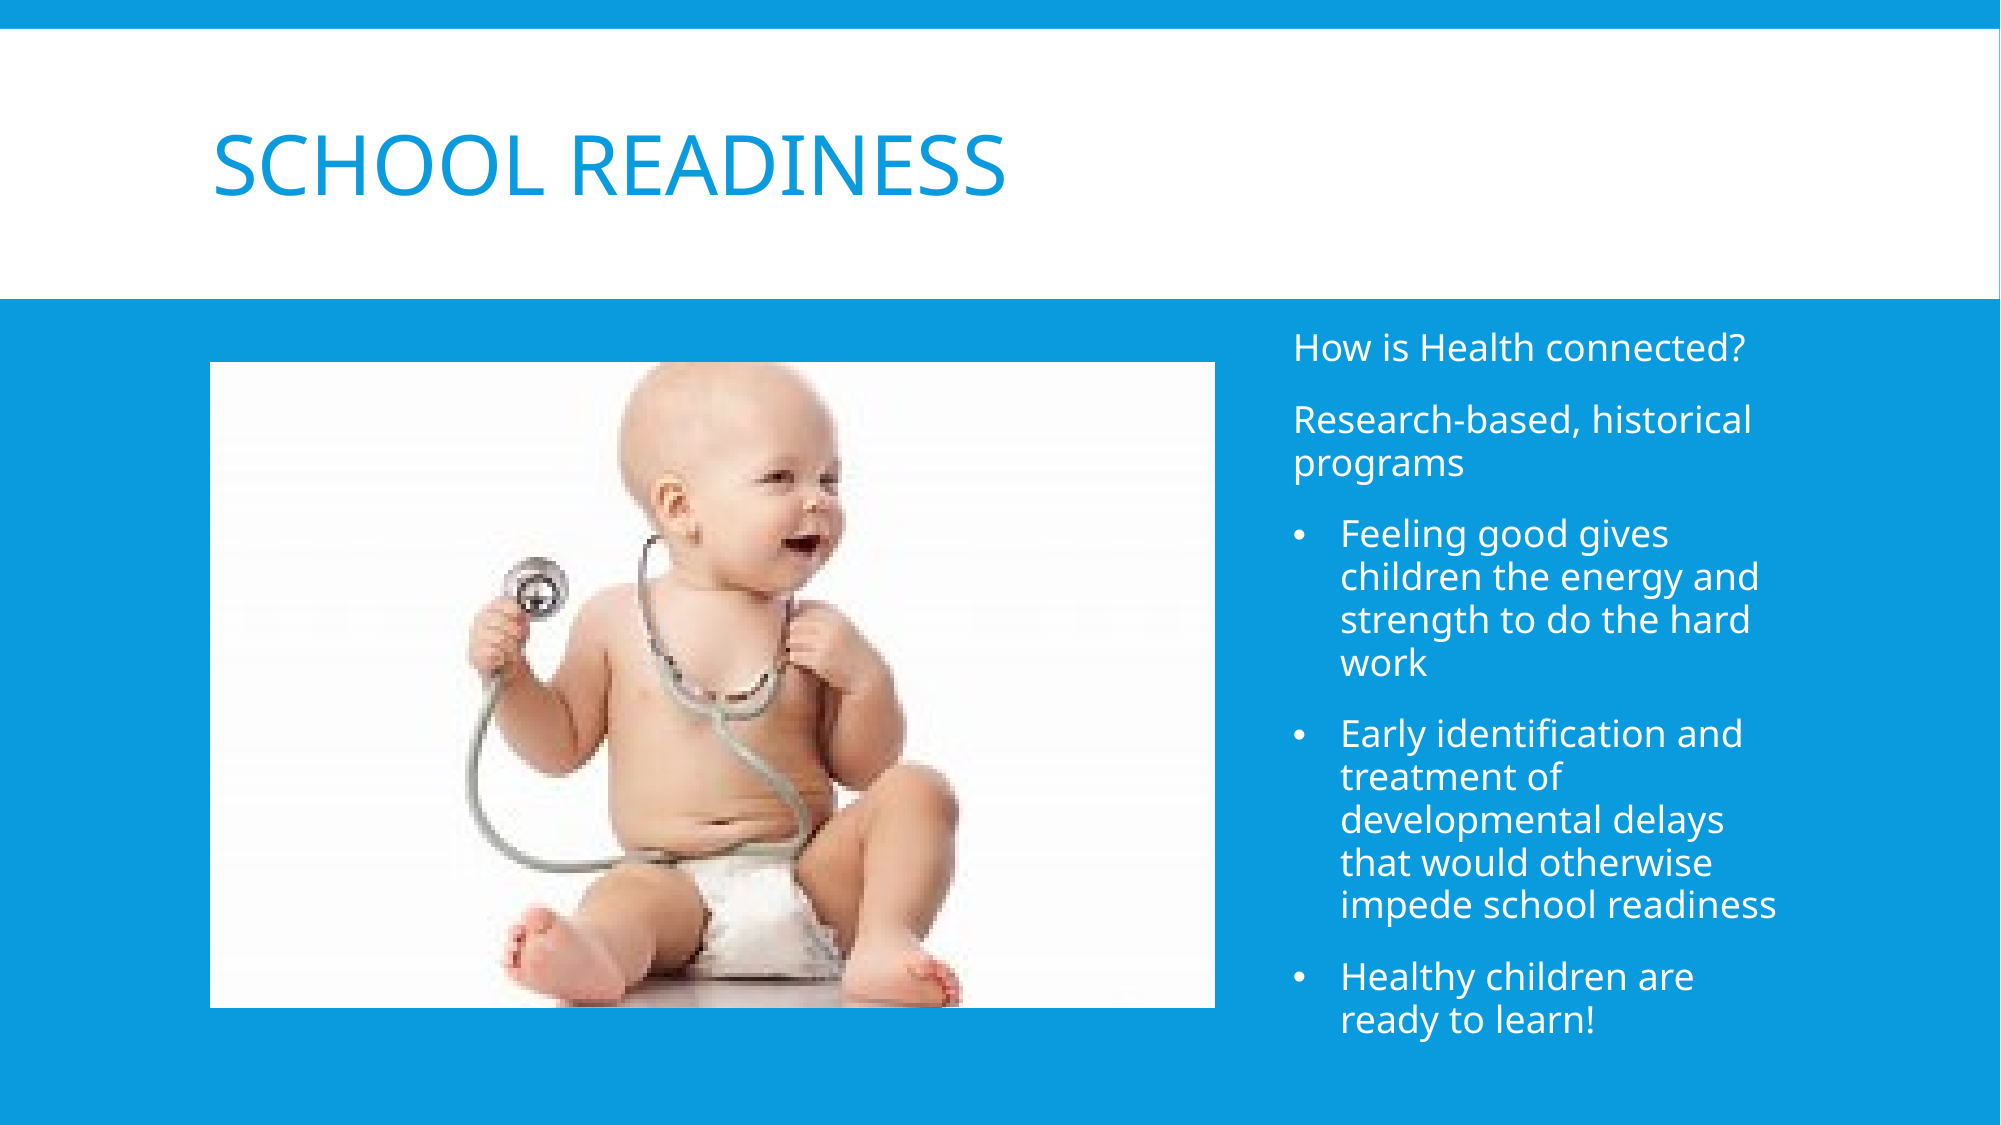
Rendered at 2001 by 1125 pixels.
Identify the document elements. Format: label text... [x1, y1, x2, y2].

picture [211, 363, 1214, 1007]
list How is Health connected? Research-based, historical programs Feeling good gives children the energy and strength to do the hard work Early identification and treatment of developmental delays that would otherwise impede school readiness Healthy children are ready to learn! [1278, 319, 1803, 1109]
title School readiness [197, 46, 1803, 295]
